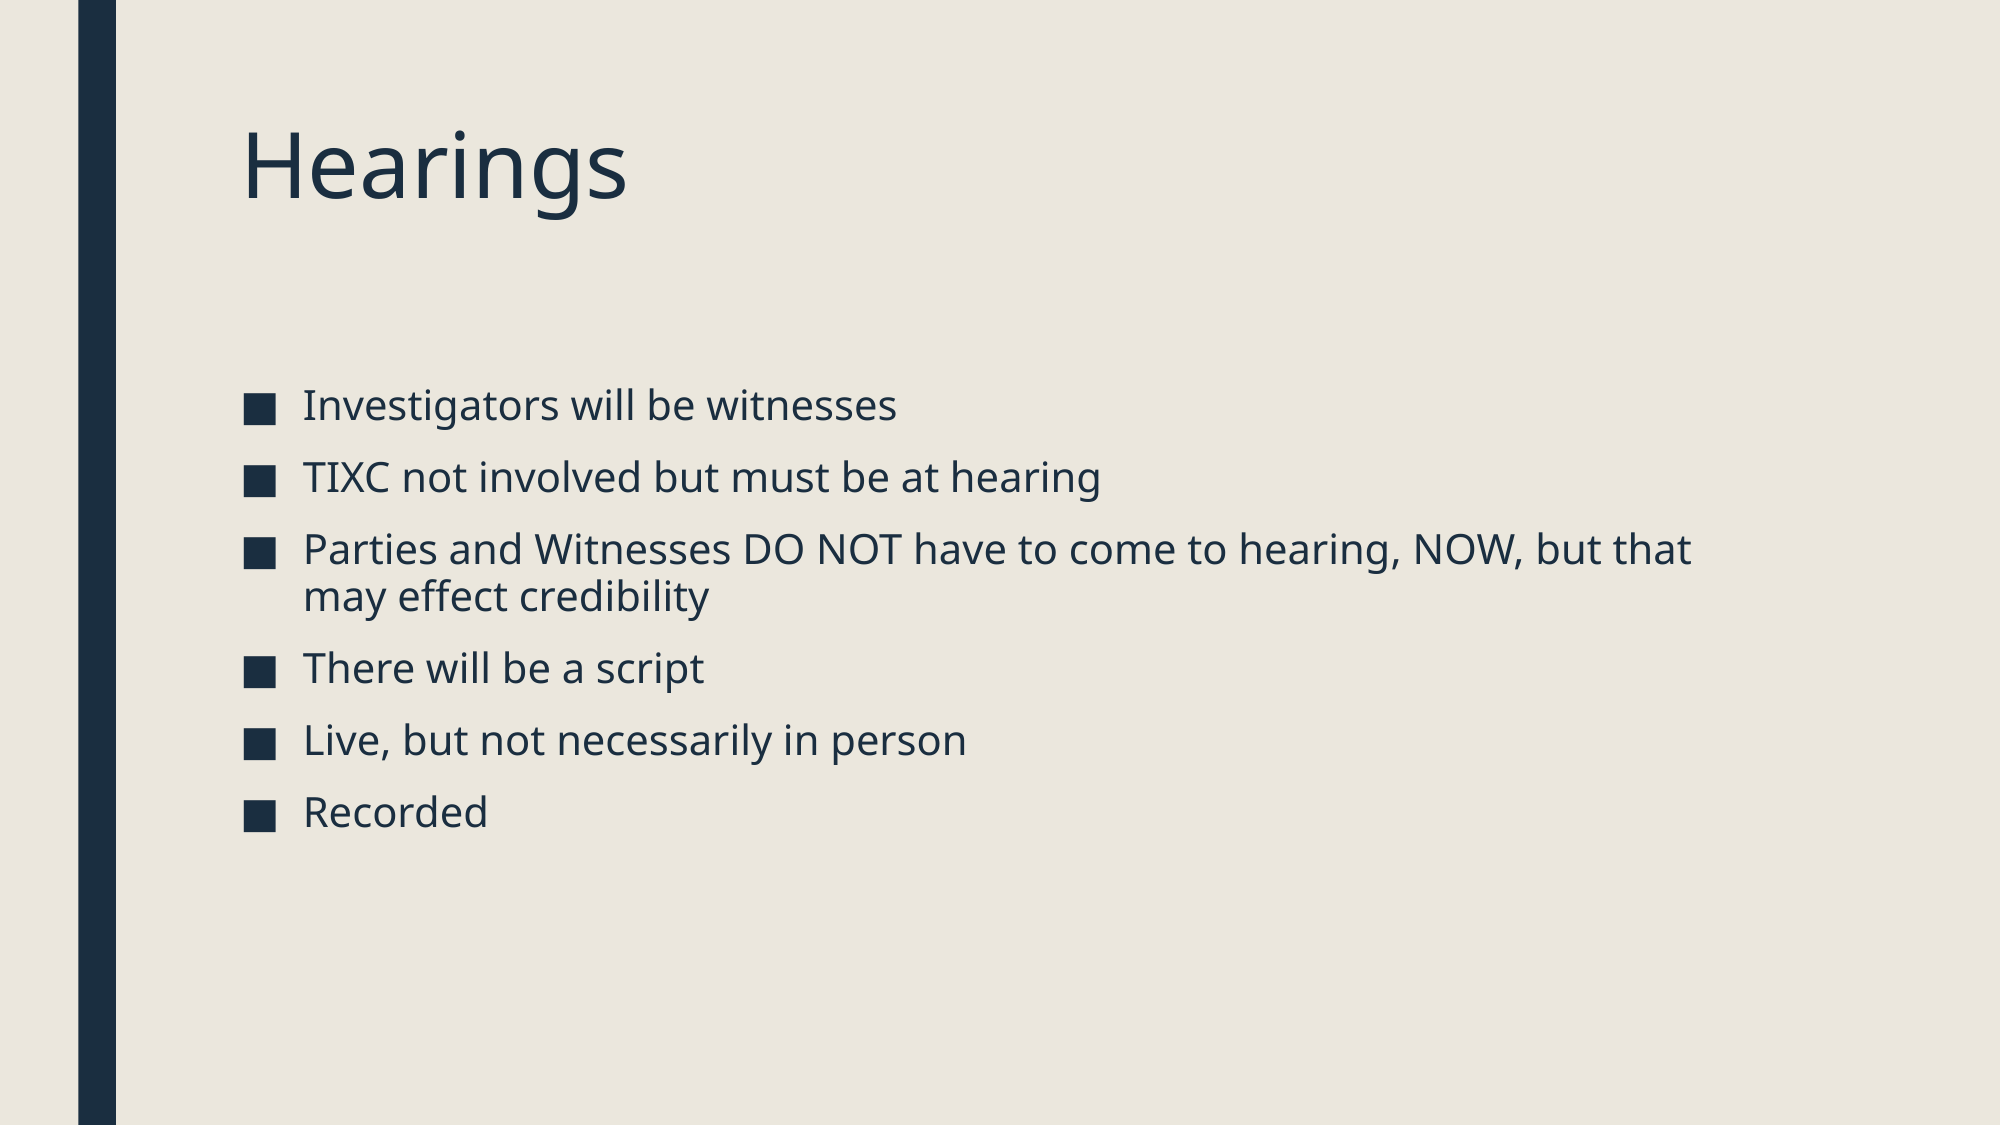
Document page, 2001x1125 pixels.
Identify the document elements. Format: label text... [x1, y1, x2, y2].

title Hearings [225, 112, 1800, 357]
list Investigators will be witnesses TIXC not involved but must be at hearing Parties and Witnesses DO NOT have to come to hearing, NOW, but that may effect credibility There will be a script Live, but not necessarily in person Recorded [225, 375, 1800, 963]
